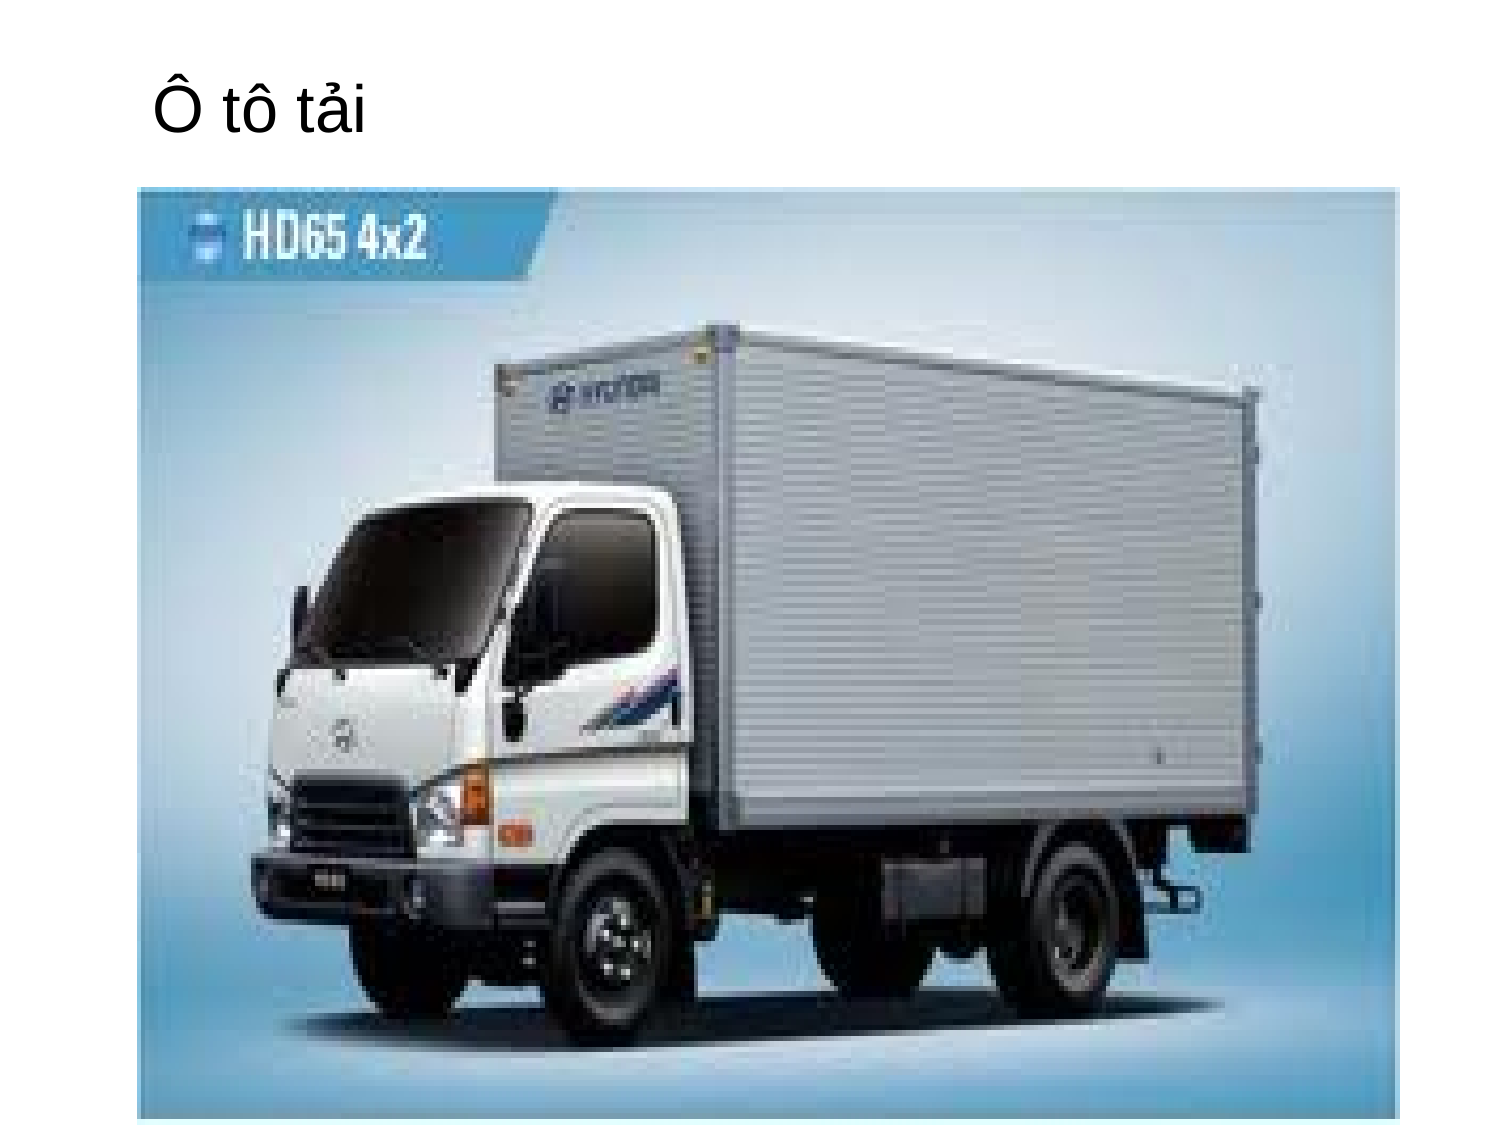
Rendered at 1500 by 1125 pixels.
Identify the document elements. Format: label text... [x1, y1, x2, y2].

picture [137, 187, 1400, 1125]
title Ô tô tải [137, 50, 400, 163]
